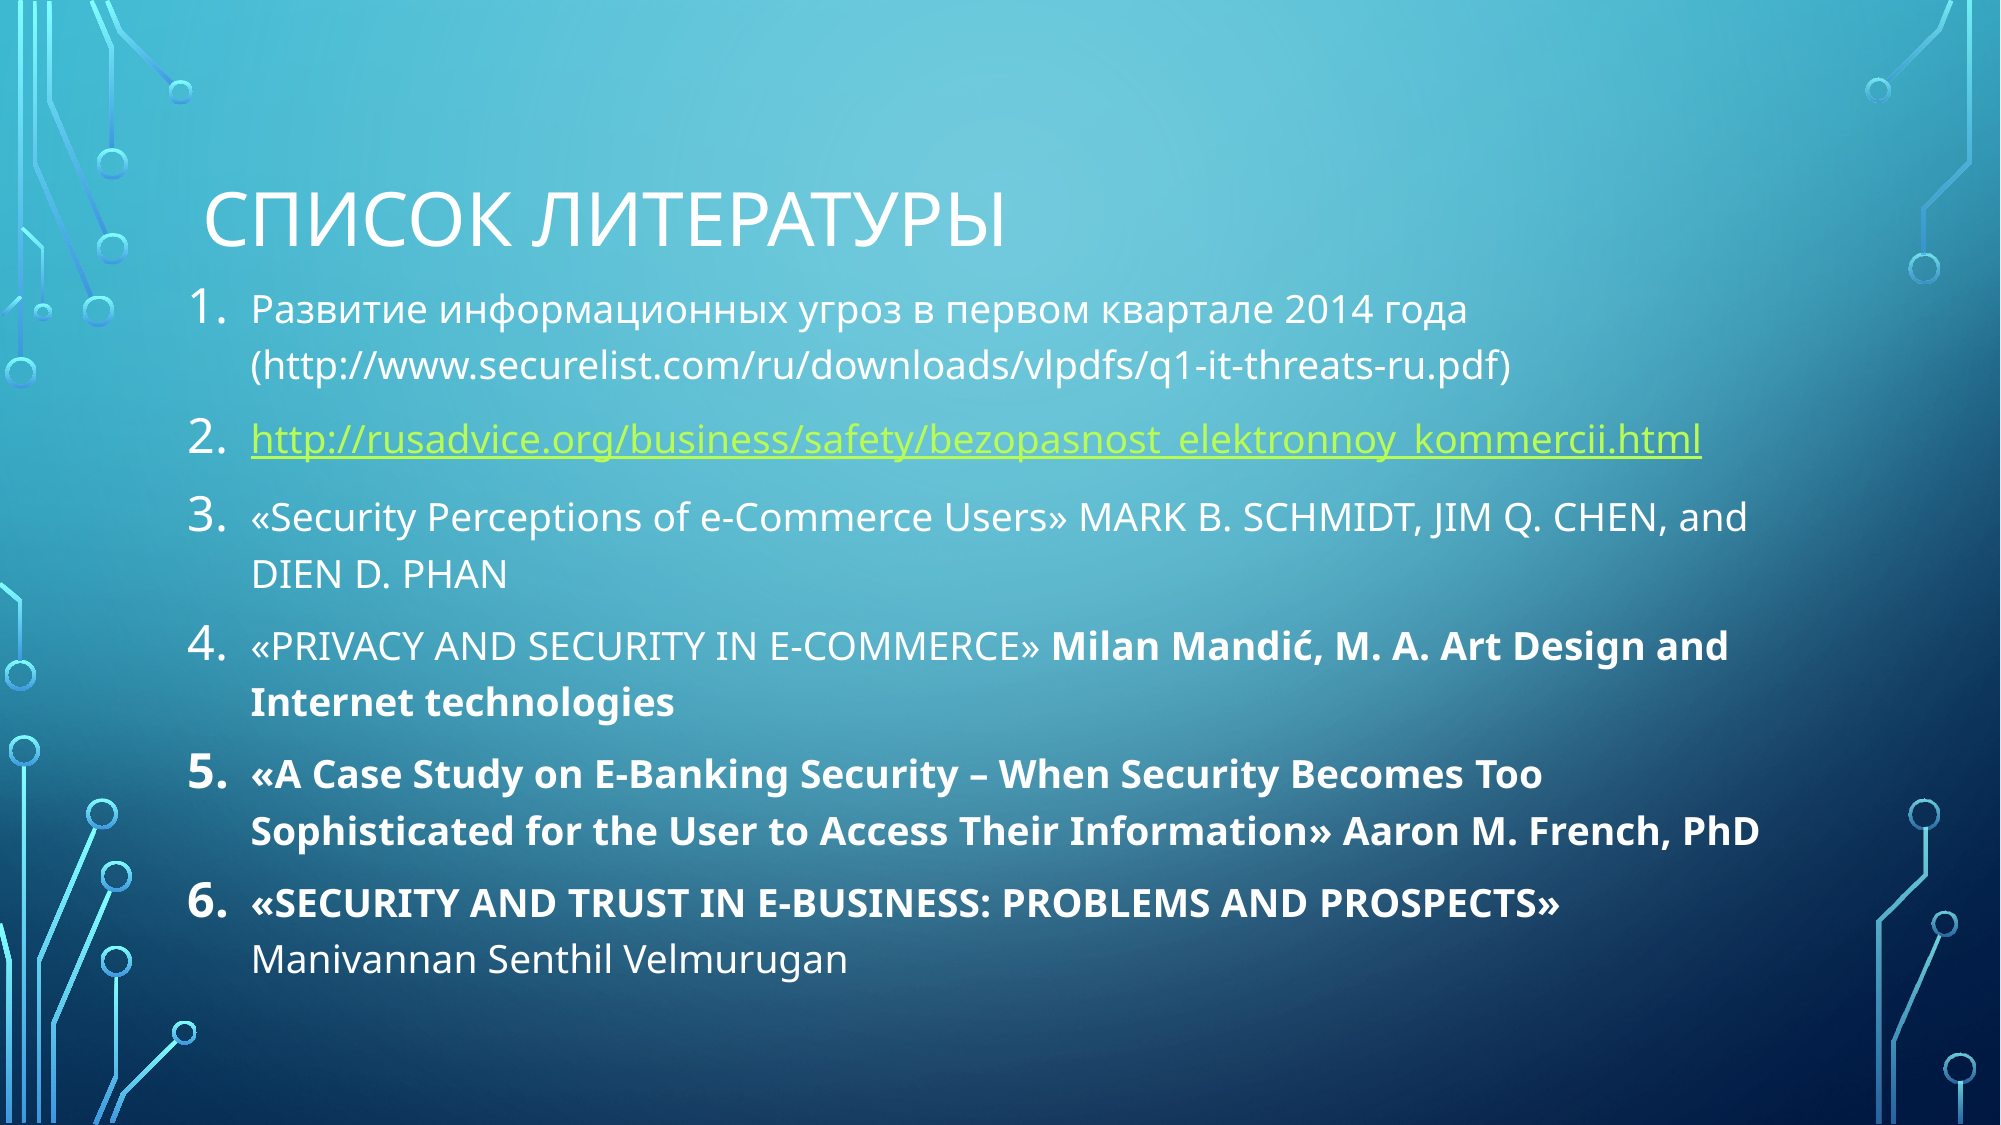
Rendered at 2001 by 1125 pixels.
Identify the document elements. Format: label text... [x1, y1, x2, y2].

list Развитие информационных угроз в первом квартале 2014 года (http://www.securelist.com/ru/downloads/vlpdfs/q1-it-threats-ru.pdf) http://rusadvice.org/business/safety/bezopasnost_elektronnoy_kommercii.html «Security Perceptions of e-Commerce Users» MARK B. SCHMIDT, JIM Q. CHEN, and DIEN D. PHAN «PRIVACY AND SECURITY IN E-COMMERCE» Milan Mandić, M. A. Art Design and Internet technologies «A Case Study on E-Banking Security – When Security Becomes Too Sophisticated for the User to Access Their Information» Aaron M. French, PhD «SECURITY AND TRUST IN E-BUSINESS: PROBLEMS AND PROSPECTS» Manivannan Senthil Velmurugan [172, 267, 1798, 993]
title Список литературы [187, 101, 1813, 344]
